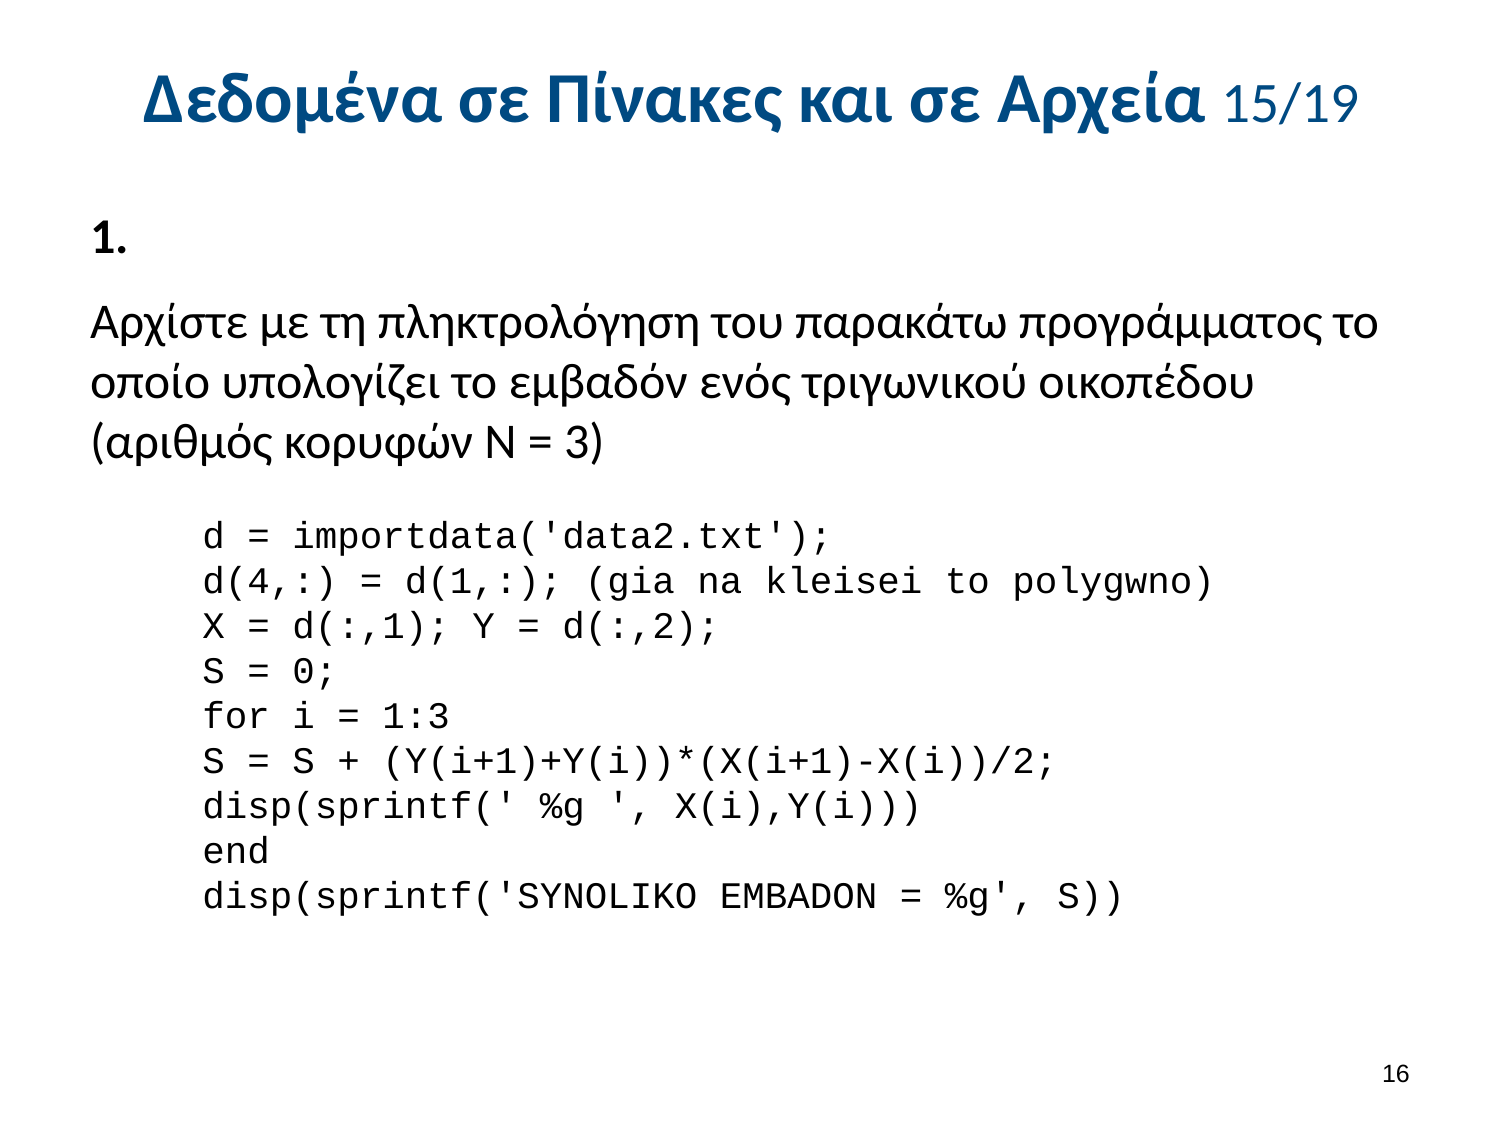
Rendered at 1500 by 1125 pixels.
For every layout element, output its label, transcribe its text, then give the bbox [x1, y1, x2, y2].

list 1. Αρχίστε με τη πληκτρολόγηση του παρακάτω προγράμματος το οποίο υπολογίζει το εμβαδόν ενός τριγωνικού οικοπέδου (αριθμός κορυφών Ν = 3) [75, 196, 1425, 504]
text_box d = importdata('data2.txt'); d(4,:) = d(1,:); (gia na kleisei to polygwno) X = d(:,1); Y = d(:,2); S = 0; for i = 1:3 S = S + (Y(i+1)+Y(i))*(X(i+1)-X(i))/2; disp(sprintf(' %g ', X(i),Y(i))) end disp(sprintf('SYNOLIKO EMBADON = %g', S)) [187, 503, 1313, 924]
title Δεδομένα σε Πίνακες και σε Αρχεία 15/19 [76, 19, 1427, 169]
slide_number 15 [1074, 1042, 1425, 1103]
